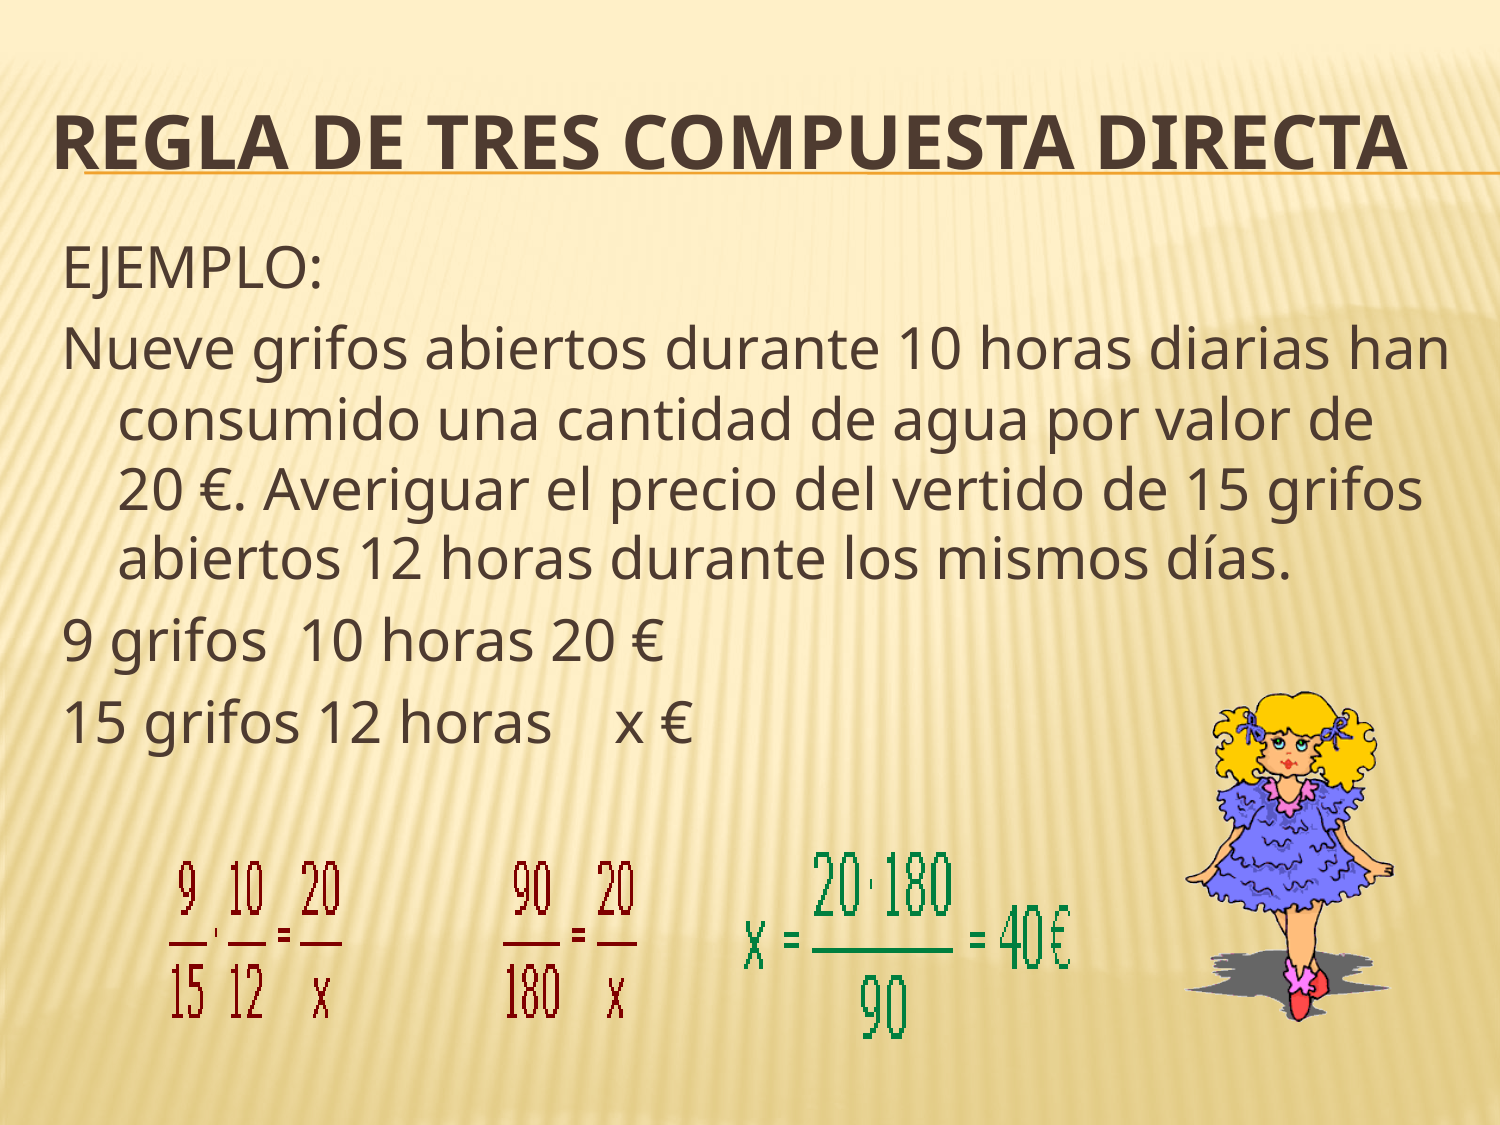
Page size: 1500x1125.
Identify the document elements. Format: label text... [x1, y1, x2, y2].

picture [1183, 691, 1395, 1022]
list EJEMPLO: Nueve grifos abiertos durante 10 horas diarias han consumido una cantidad de agua por valor de 20 €. Averiguar el precio del vertido de 15 grifos abiertos 12 horas durante los mismos días. 9 grifos 10 horas 20 € 15 grifos 12 horas x € [46, 222, 1472, 966]
picture [737, 831, 1079, 1055]
picture [163, 843, 645, 1032]
title Regla de tres compuesta directa [35, 70, 1461, 208]
